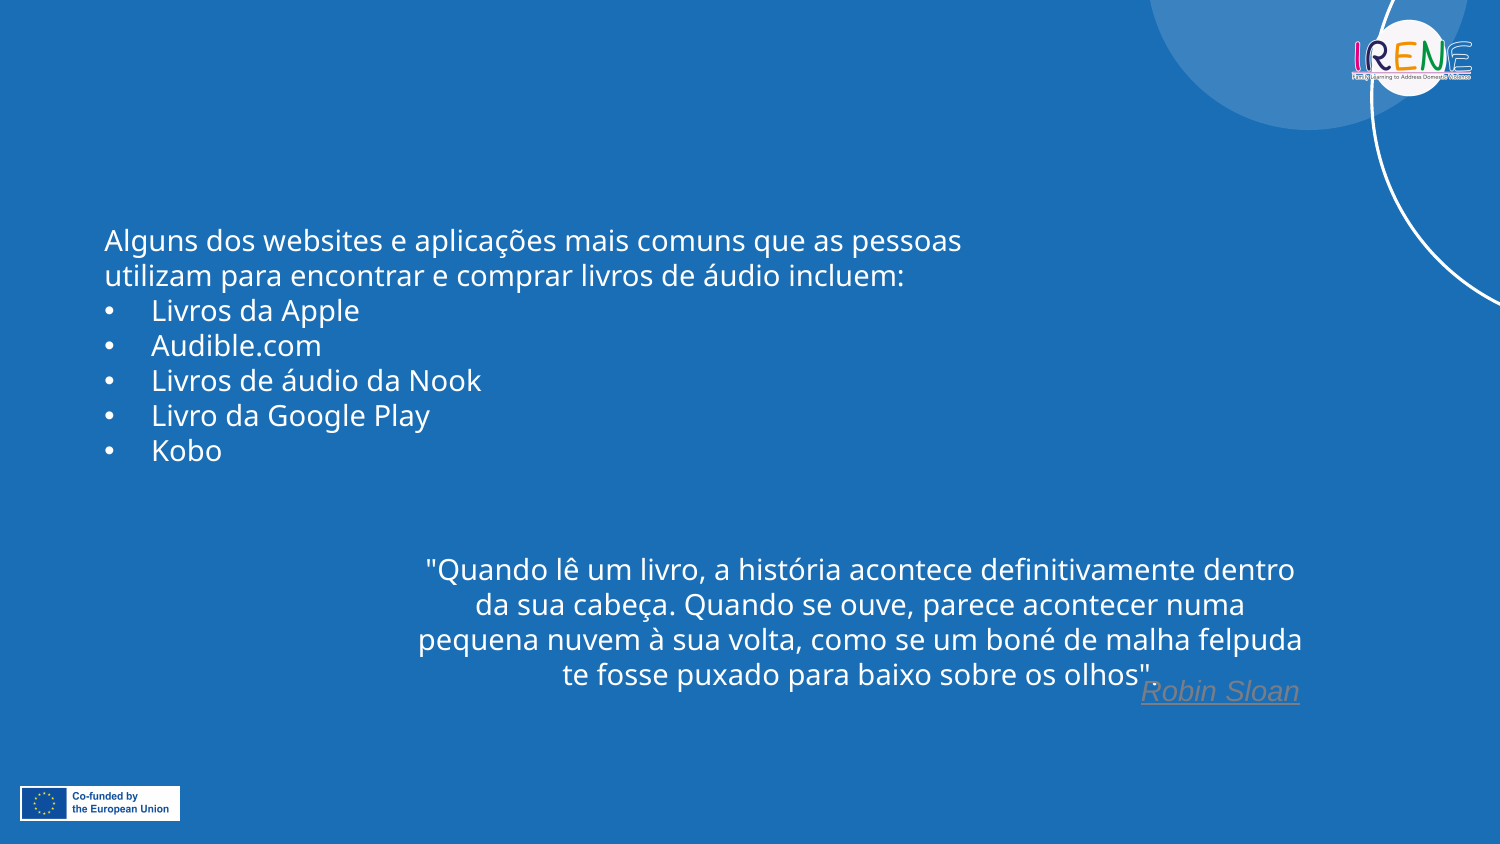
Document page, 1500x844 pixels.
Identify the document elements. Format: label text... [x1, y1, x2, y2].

text_box Robin Sloan [1125, 665, 1500, 715]
text_box "Quando lê um livro, a história acontece definitivamente dentro da sua cabeça. Quando se ouve, parece acontecer numa pequena nuvem à sua volta, como se um boné de malha felpuda te fosse puxado para baixo sobre os olhos". [401, 543, 1320, 699]
text_box Alguns dos websites e aplicações mais comuns que as pessoas utilizam para encontrar e comprar livros de áudio incluem: Livros da Apple Audible.com Livros de áudio da Nook Livro da Google Play Kobo [89, 215, 1007, 475]
picture [1319, 19, 1500, 98]
picture [19, 786, 180, 821]
